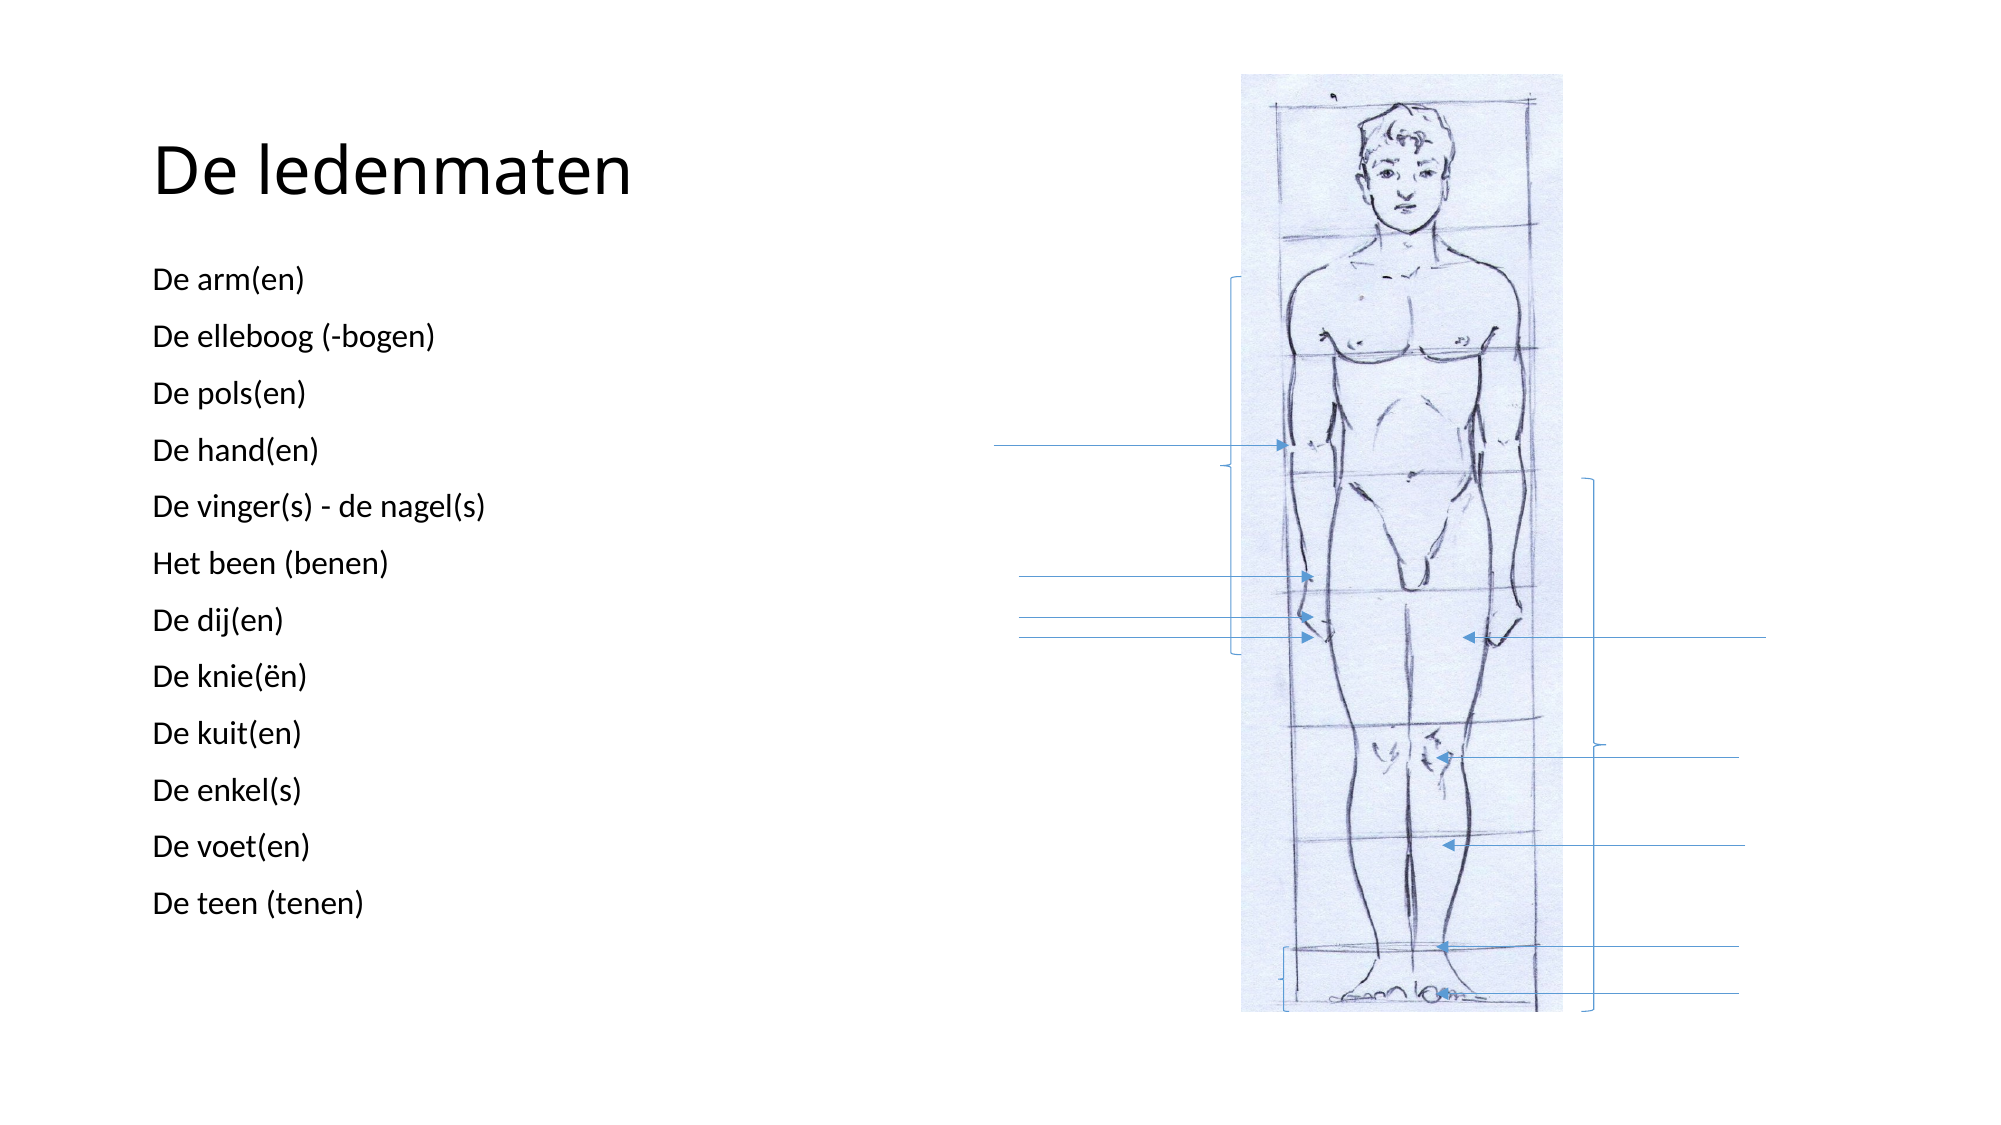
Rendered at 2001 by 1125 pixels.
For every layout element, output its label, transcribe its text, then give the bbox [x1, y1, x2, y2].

text_box [1230, 618, 1241, 637]
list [1241, 74, 1563, 1012]
text_box [1581, 477, 1595, 637]
list De arm(en) De elleboog (-bogen) De pols(en) De hand(en) De vinger(s) - de nagel(s) Het been (benen) De dij(en) De knie(ën) De kuit(en) De enkel(s) De voet(en) De teen (tenen) [137, 254, 783, 980]
title De ledenmaten [137, 40, 783, 217]
text_box [1230, 638, 1241, 656]
text_box [1581, 846, 1595, 946]
text_box [1230, 577, 1241, 616]
text_box [1581, 758, 1595, 845]
text_box [1581, 947, 1595, 993]
text_box [1581, 994, 1595, 1012]
text_box [1230, 275, 1241, 445]
text_box [1220, 446, 1241, 576]
text_box [1581, 638, 1607, 757]
